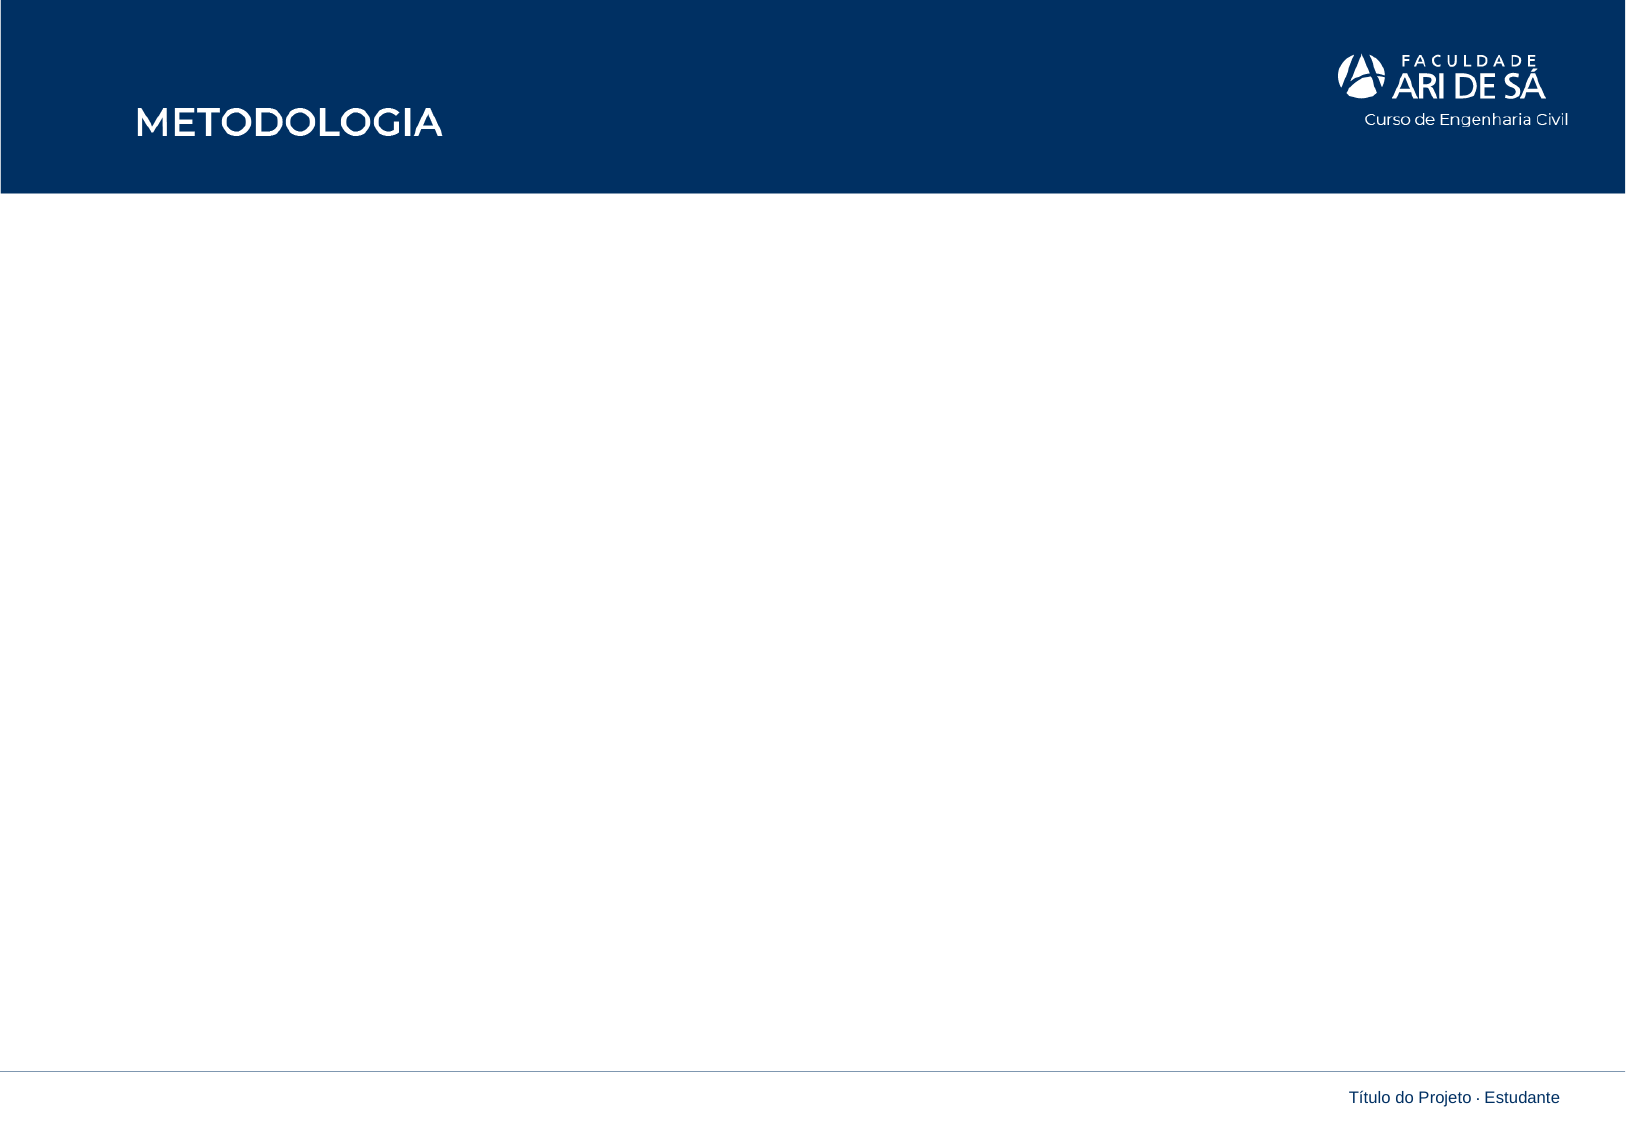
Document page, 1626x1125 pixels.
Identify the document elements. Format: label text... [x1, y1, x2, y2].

picture [0, 0, 1626, 1125]
text_box Título do Projeto . Estudante [1334, 1075, 1610, 1116]
